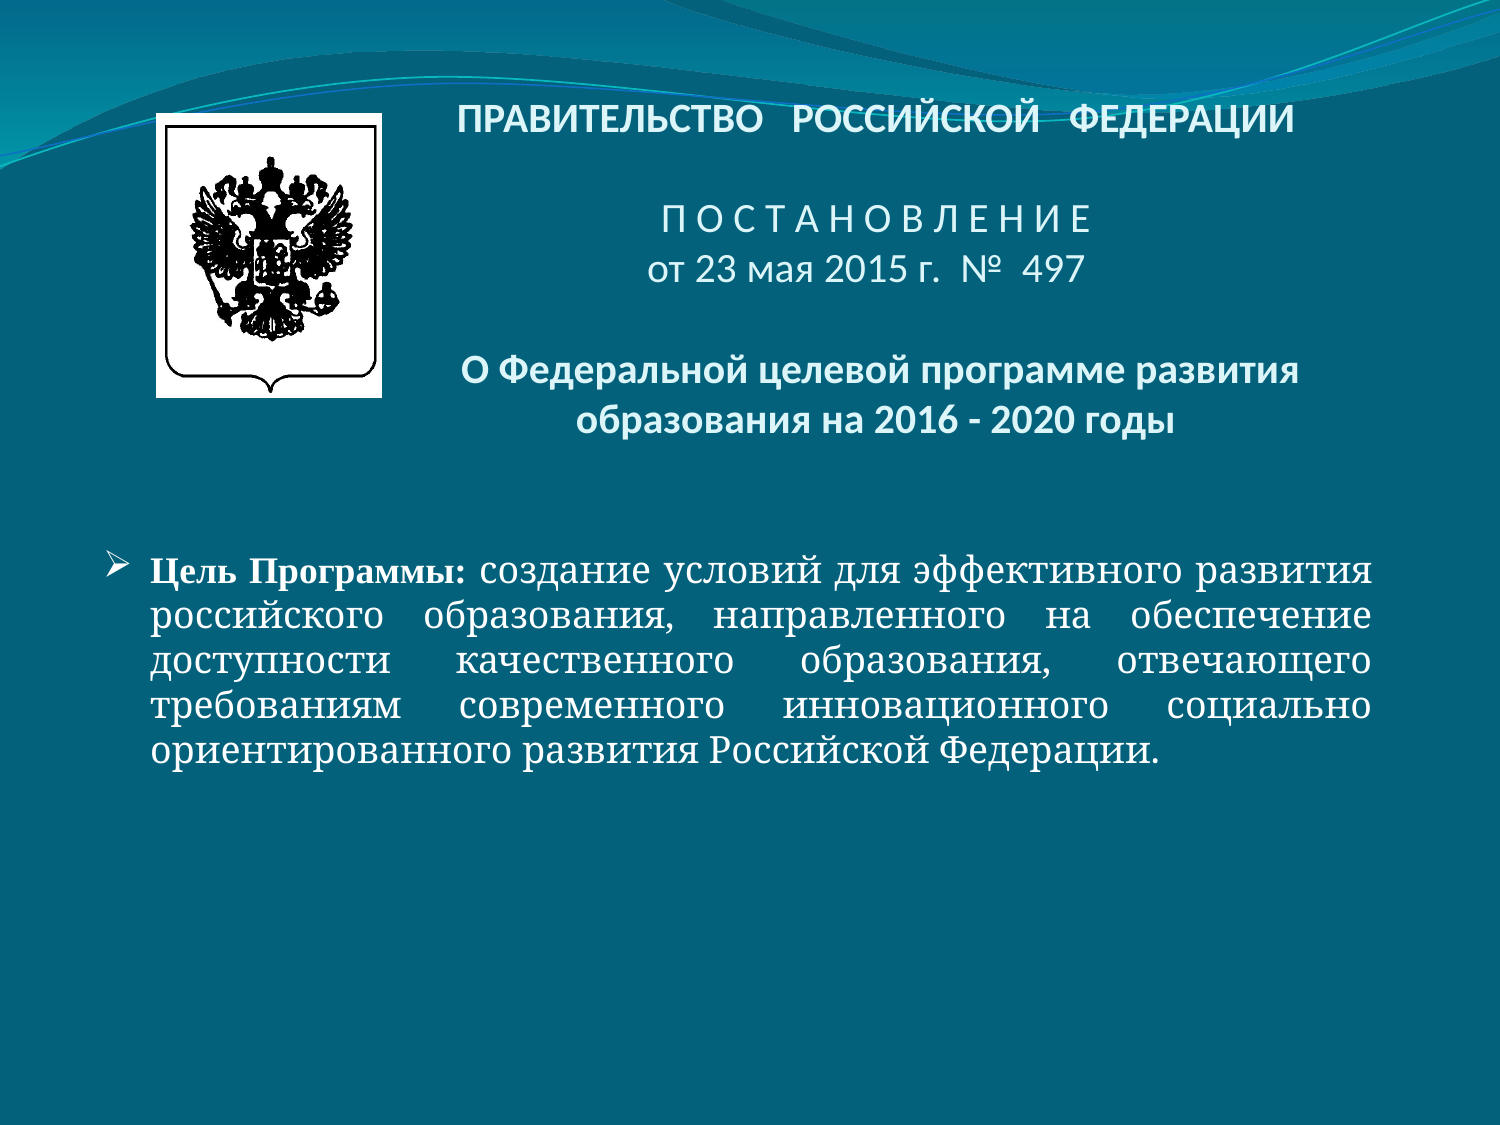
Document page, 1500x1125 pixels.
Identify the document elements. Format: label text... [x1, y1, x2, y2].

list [156, 113, 382, 398]
table_cell 6 [383, 115, 389, 406]
text_box Цель Программы: создание условий для эффективного развития российского образования, направленного на обеспечение доступности качественного образования, отвечающего требованиям современного инновационного социально ориентированного развития Российской Федерации. [88, 538, 1388, 914]
title ПРАВИТЕЛЬСТВО РОССИЙСКОЙ ФЕДЕРАЦИИ П О С Т А Н О В Л Е Н И Е от 23 мая 2015 г. № 497 О Федеральной целевой программе развития образования на 2016 - 2020 годы [383, 78, 1378, 492]
